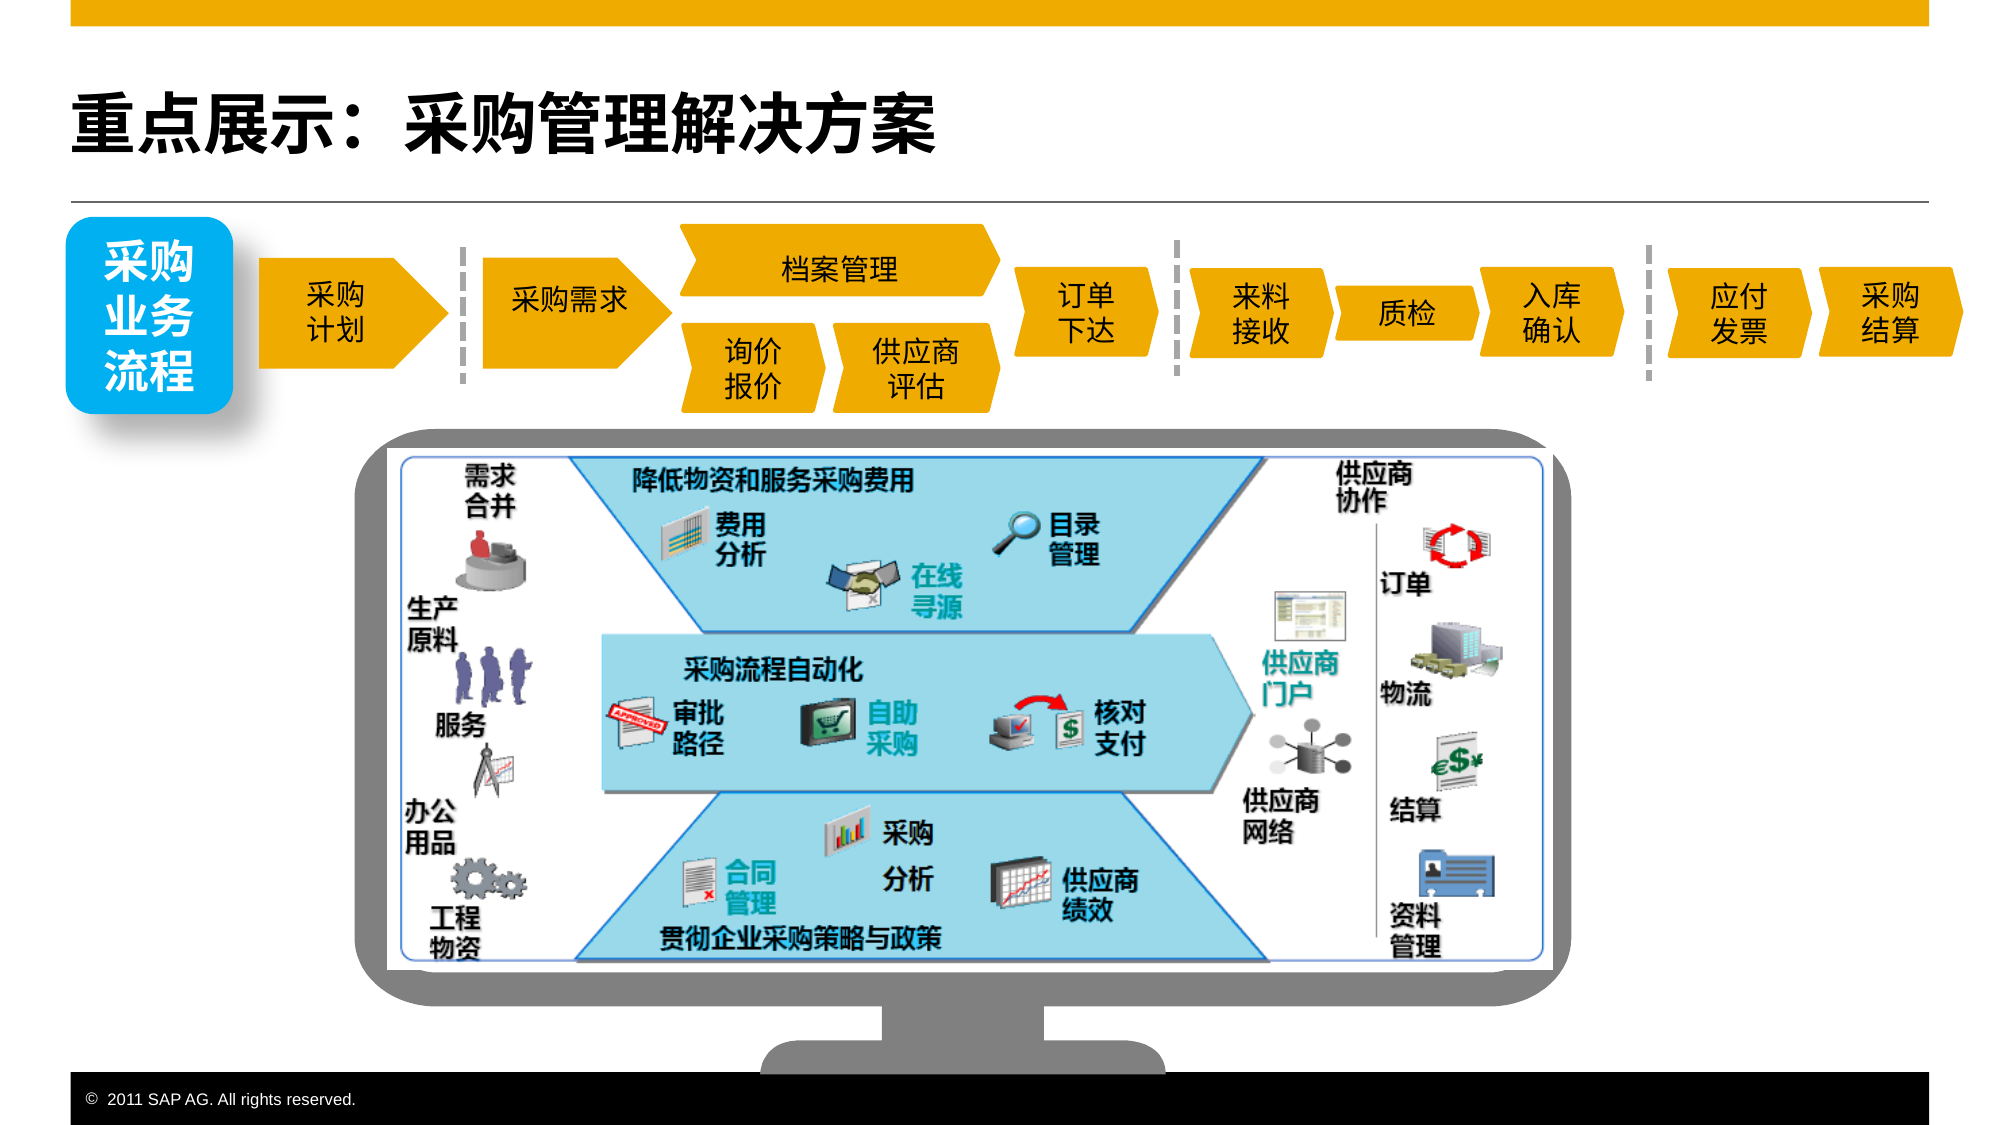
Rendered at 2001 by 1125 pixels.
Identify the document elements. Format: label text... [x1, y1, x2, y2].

text_box 重点展示：采购管理解决方案 [69, 82, 1569, 207]
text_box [65, 216, 1962, 415]
picture [386, 448, 1553, 971]
text_box [354, 428, 1572, 1075]
